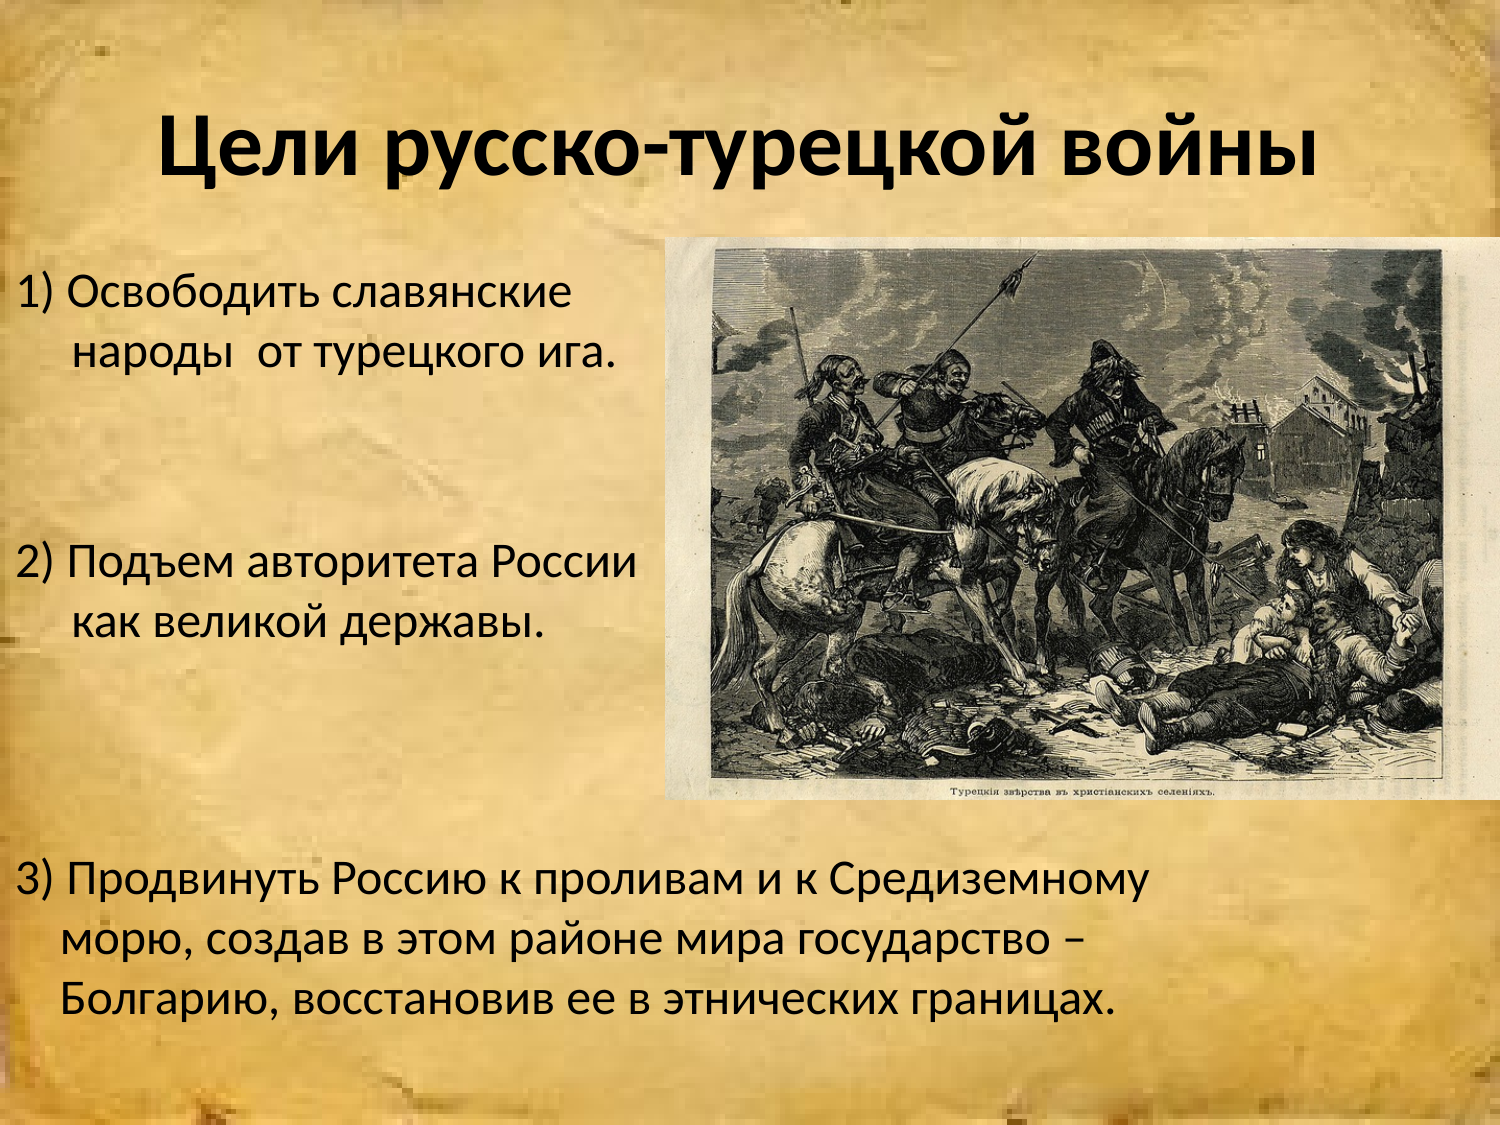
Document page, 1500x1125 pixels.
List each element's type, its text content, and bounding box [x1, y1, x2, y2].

title Цели русско-турецкой войны [75, 45, 1425, 233]
list 1) Освободить славянские народы от турецкого ига. 2) Подъем авторитета России как великой державы. [0, 249, 659, 750]
picture [0, 0, 1500, 1125]
text_box 3) Продвинуть Россию к проливам и к Средиземному морю, создав в этом районе мира государство – Болгарию, восстановив ее в этнических границах. [0, 837, 1288, 1033]
